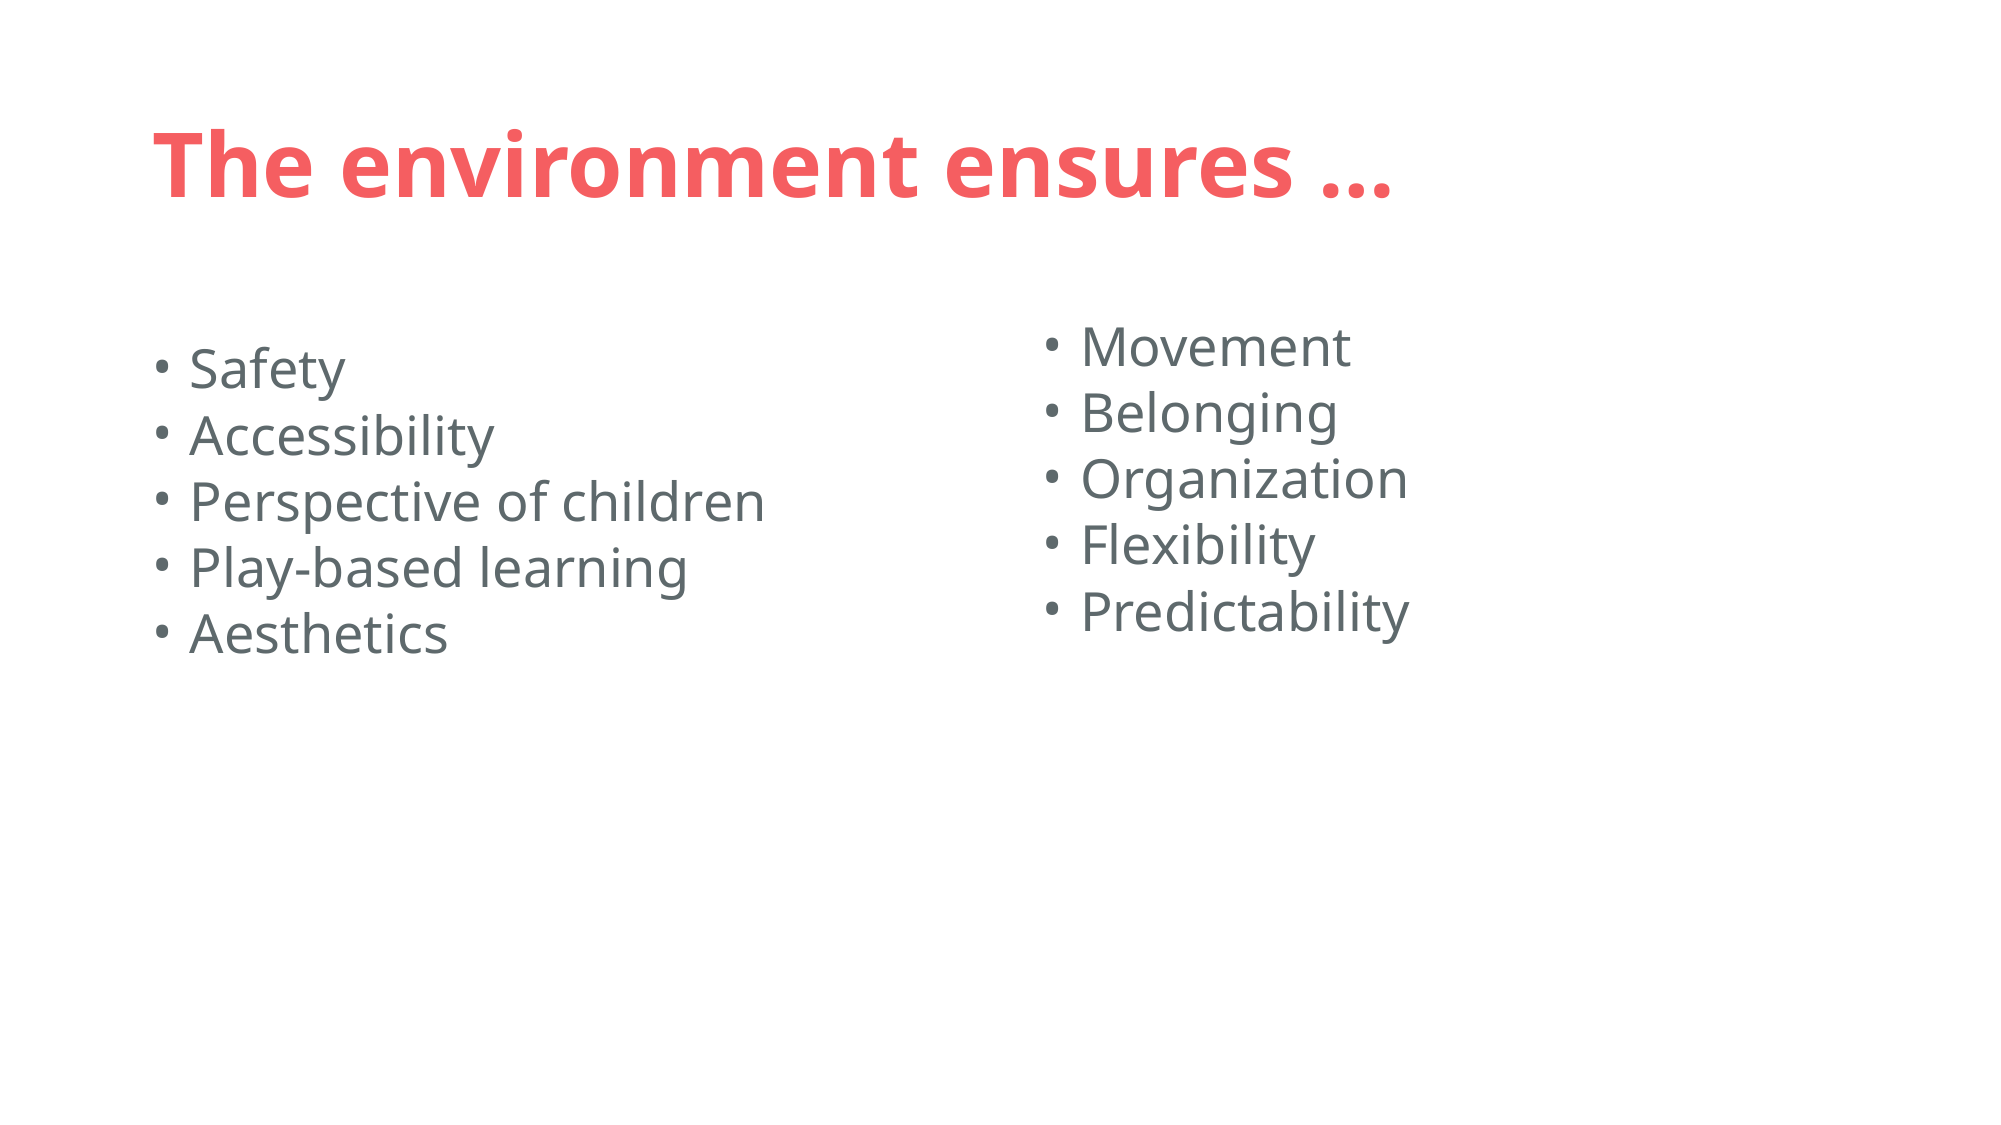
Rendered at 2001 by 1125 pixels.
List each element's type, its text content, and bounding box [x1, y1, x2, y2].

list Movement Belonging Organization Flexibility Predictability [1027, 322, 1890, 807]
list Safety Accessibility Perspective of children Play-based learning Aesthetics [137, 345, 1000, 807]
title The environment ensures … [137, 59, 1863, 278]
